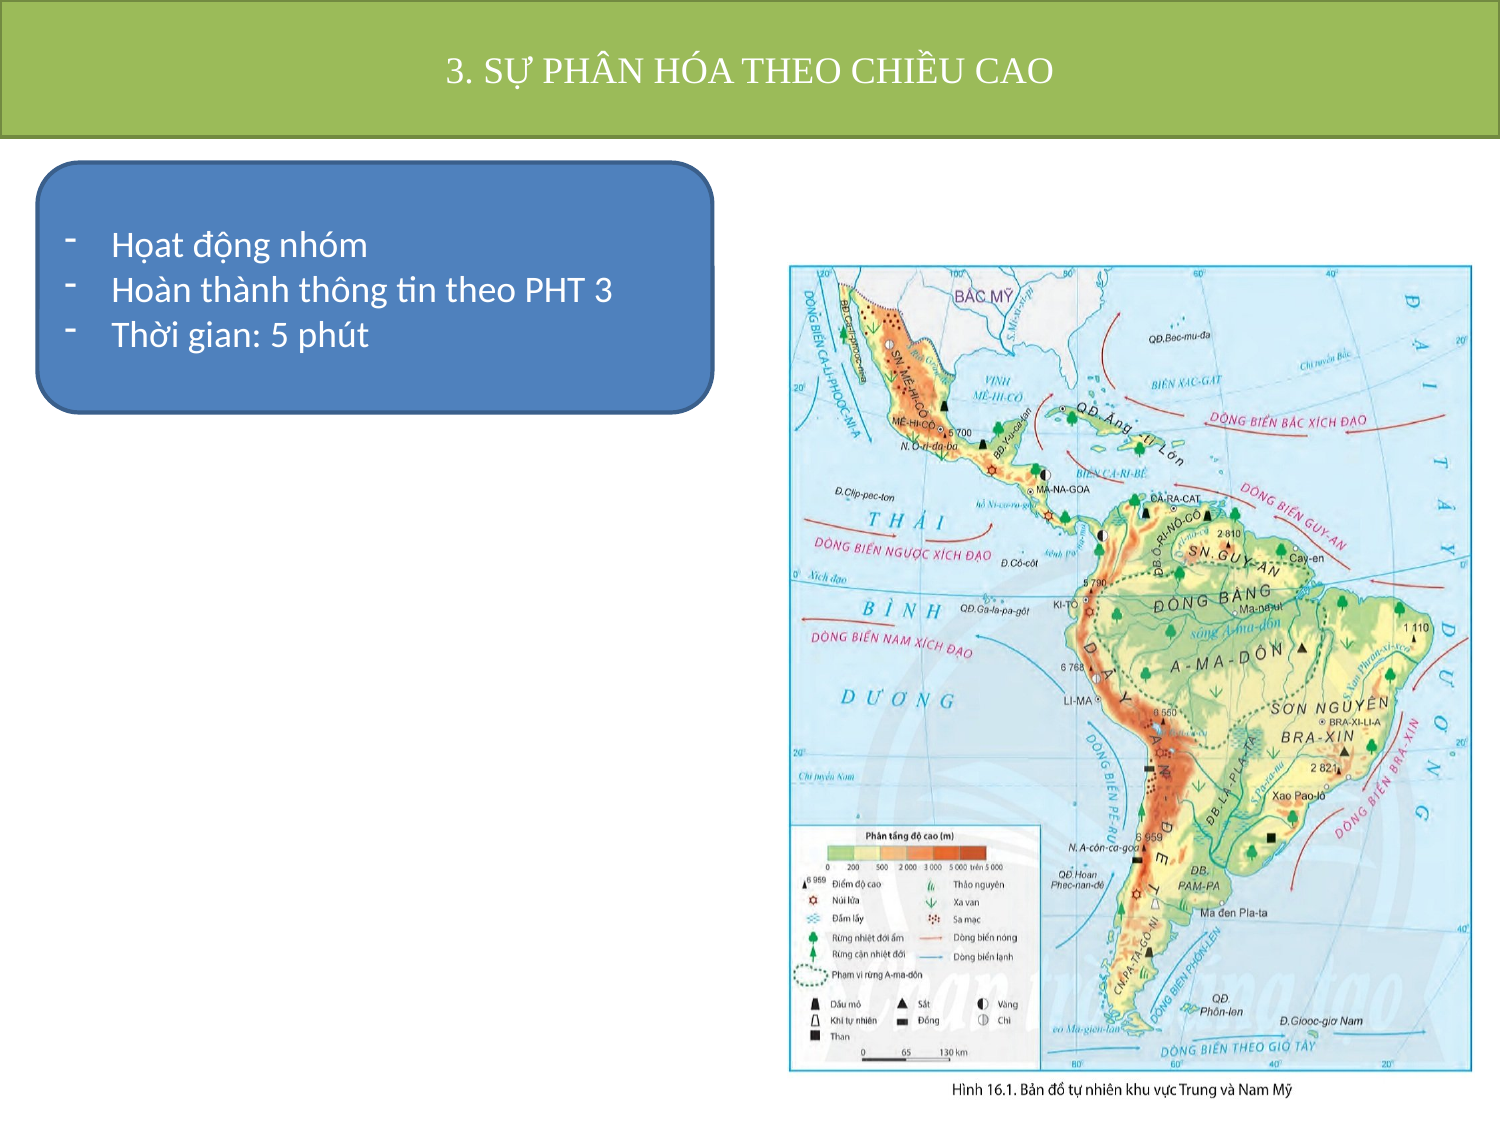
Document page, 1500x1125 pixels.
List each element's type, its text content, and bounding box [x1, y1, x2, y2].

text_box 3. SỰ PHÂN HÓA THEO CHIỀU CAO [0, 0, 1500, 139]
text_box Họat động nhóm Hoàn thành thông tin theo PHT 3 Thời gian: 5 phút [35, 160, 715, 415]
picture [787, 262, 1476, 1101]
